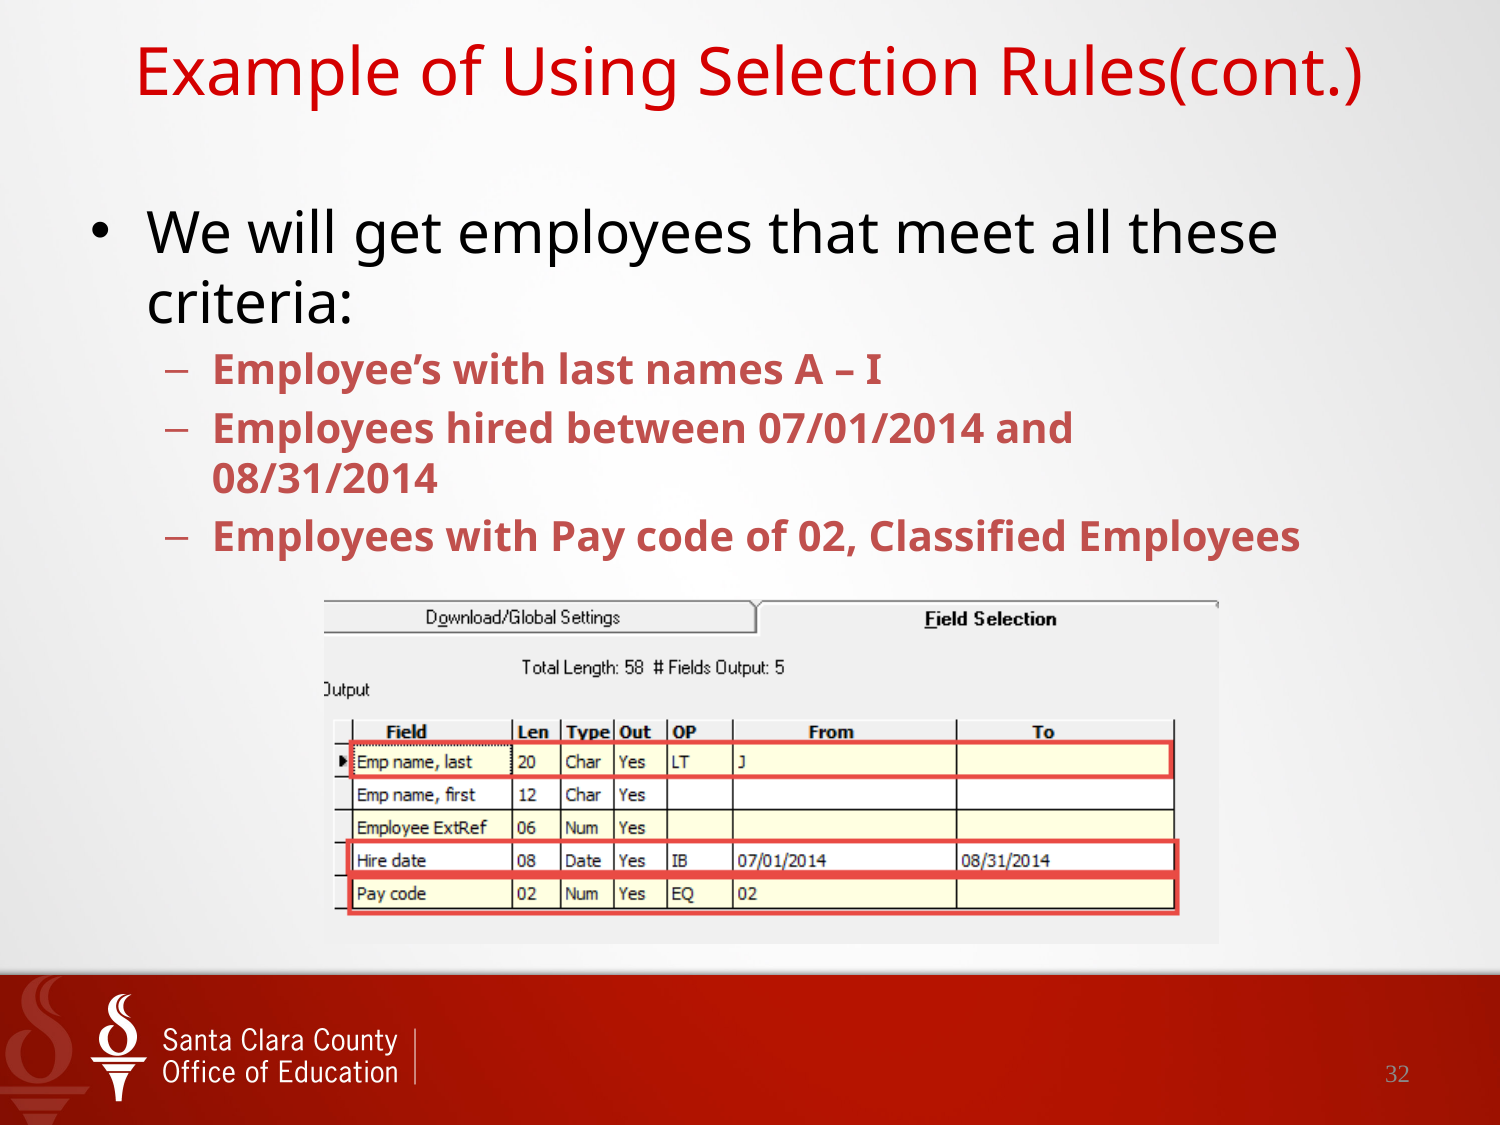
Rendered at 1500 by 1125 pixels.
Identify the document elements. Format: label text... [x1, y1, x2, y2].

list We will get employees that meet all these criteria: Employee’s with last names A – I Employees hired between 07/01/2014 and 08/31/2014 Employees with Pay code of 02, Classified Employees [75, 187, 1325, 625]
slide_number 32 [1074, 1042, 1425, 1103]
title Example of Using Selection Rules(cont.) [75, 0, 1425, 163]
picture [0, 0, 1500, 1125]
